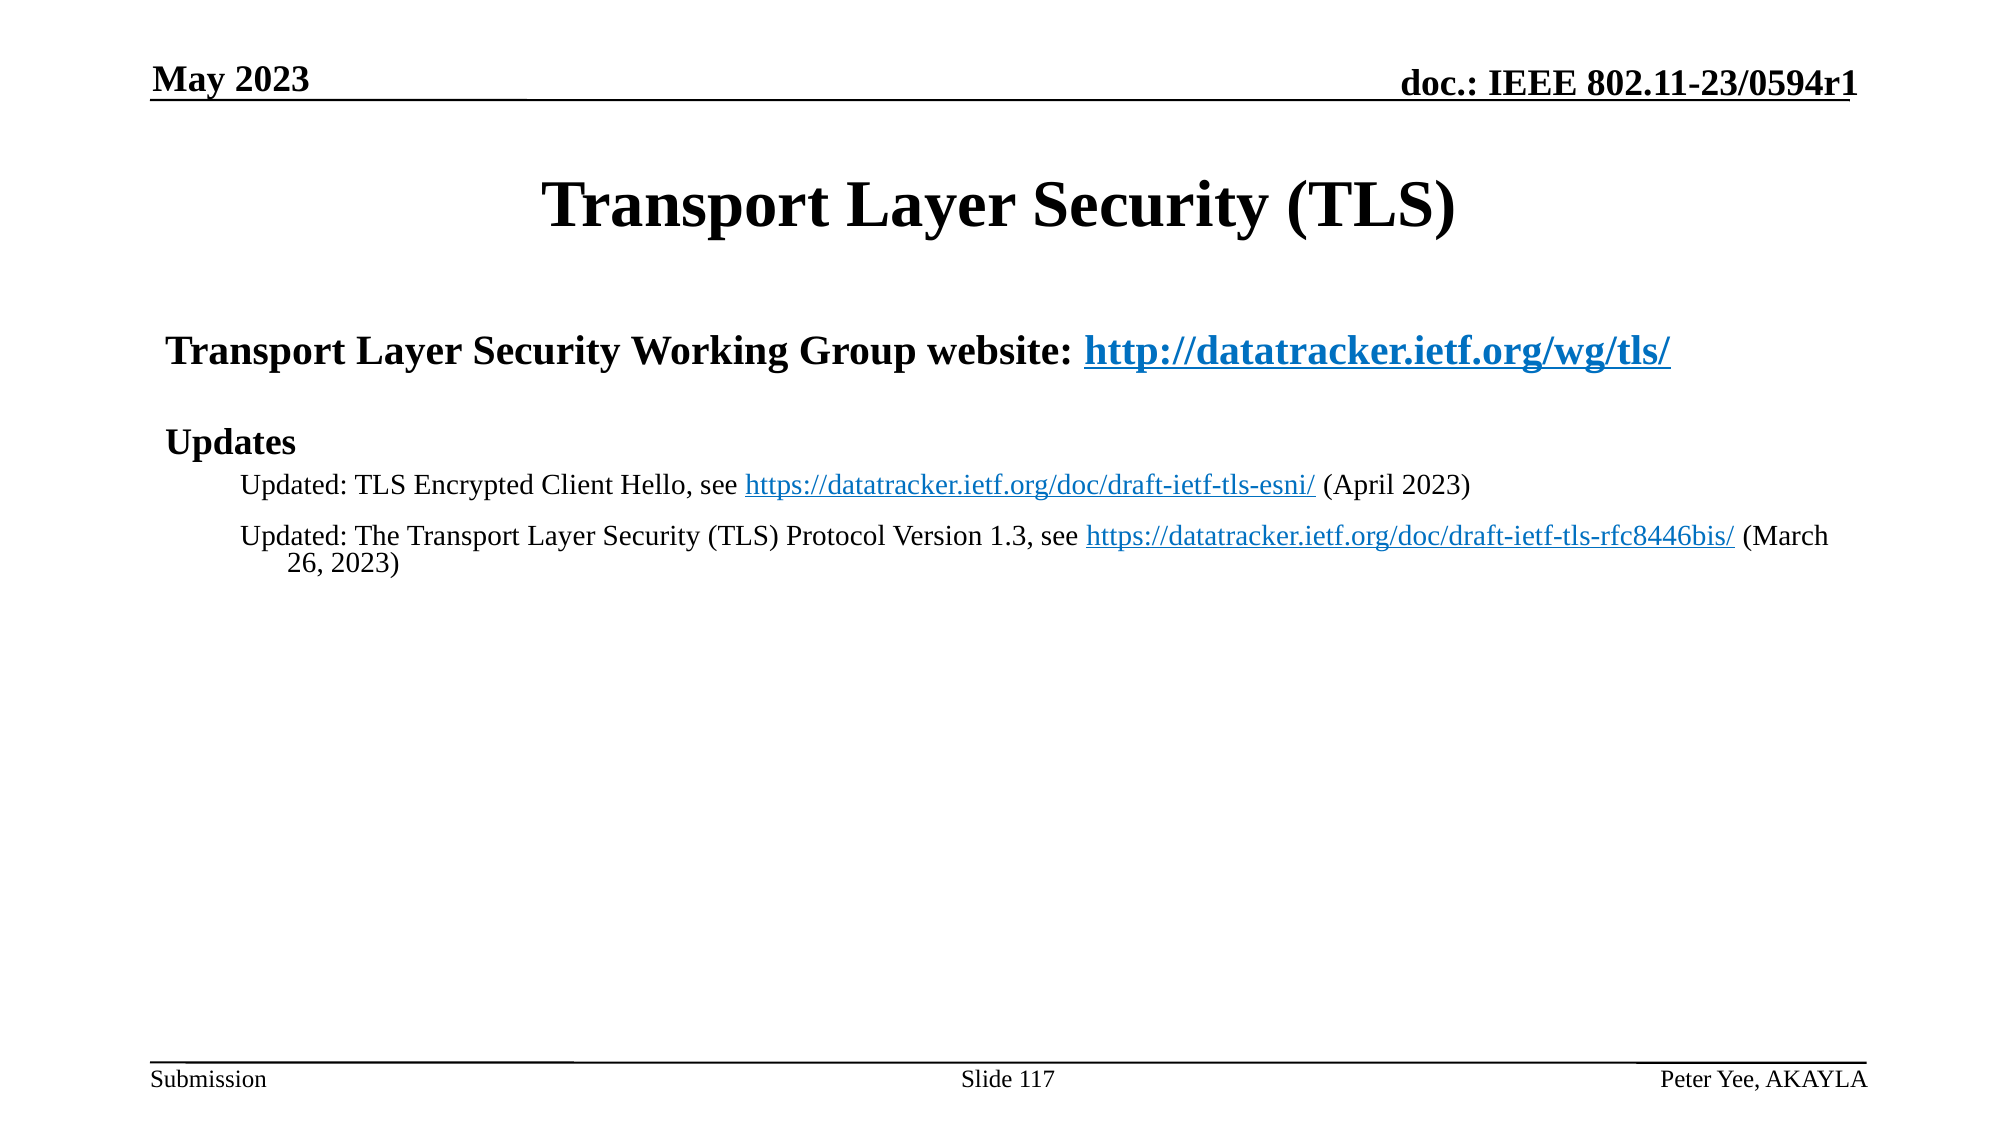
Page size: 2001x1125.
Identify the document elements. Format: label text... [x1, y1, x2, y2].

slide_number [152, 54, 563, 100]
list Transport Layer Security Working Group website: http://datatracker.ietf.org/wg/tls/ Updates Updated: TLS Encrypted Client Hello, see https://datatracker.ietf.org/doc/draft-ietf-tls-esni/ (April 2023) Updated: The Transport Layer Security (TLS) Protocol Version 1.3, see https://datatracker.ietf.org/doc/draft-ietf-tls-rfc8446bis/ (March 26, 2023) [149, 324, 1850, 1000]
slide_number Slide 117 [950, 1061, 1067, 1123]
title Transport Layer Security (TLS) [149, 112, 1850, 288]
footer Peter Yee, AKAYLA [1171, 1061, 1869, 1093]
